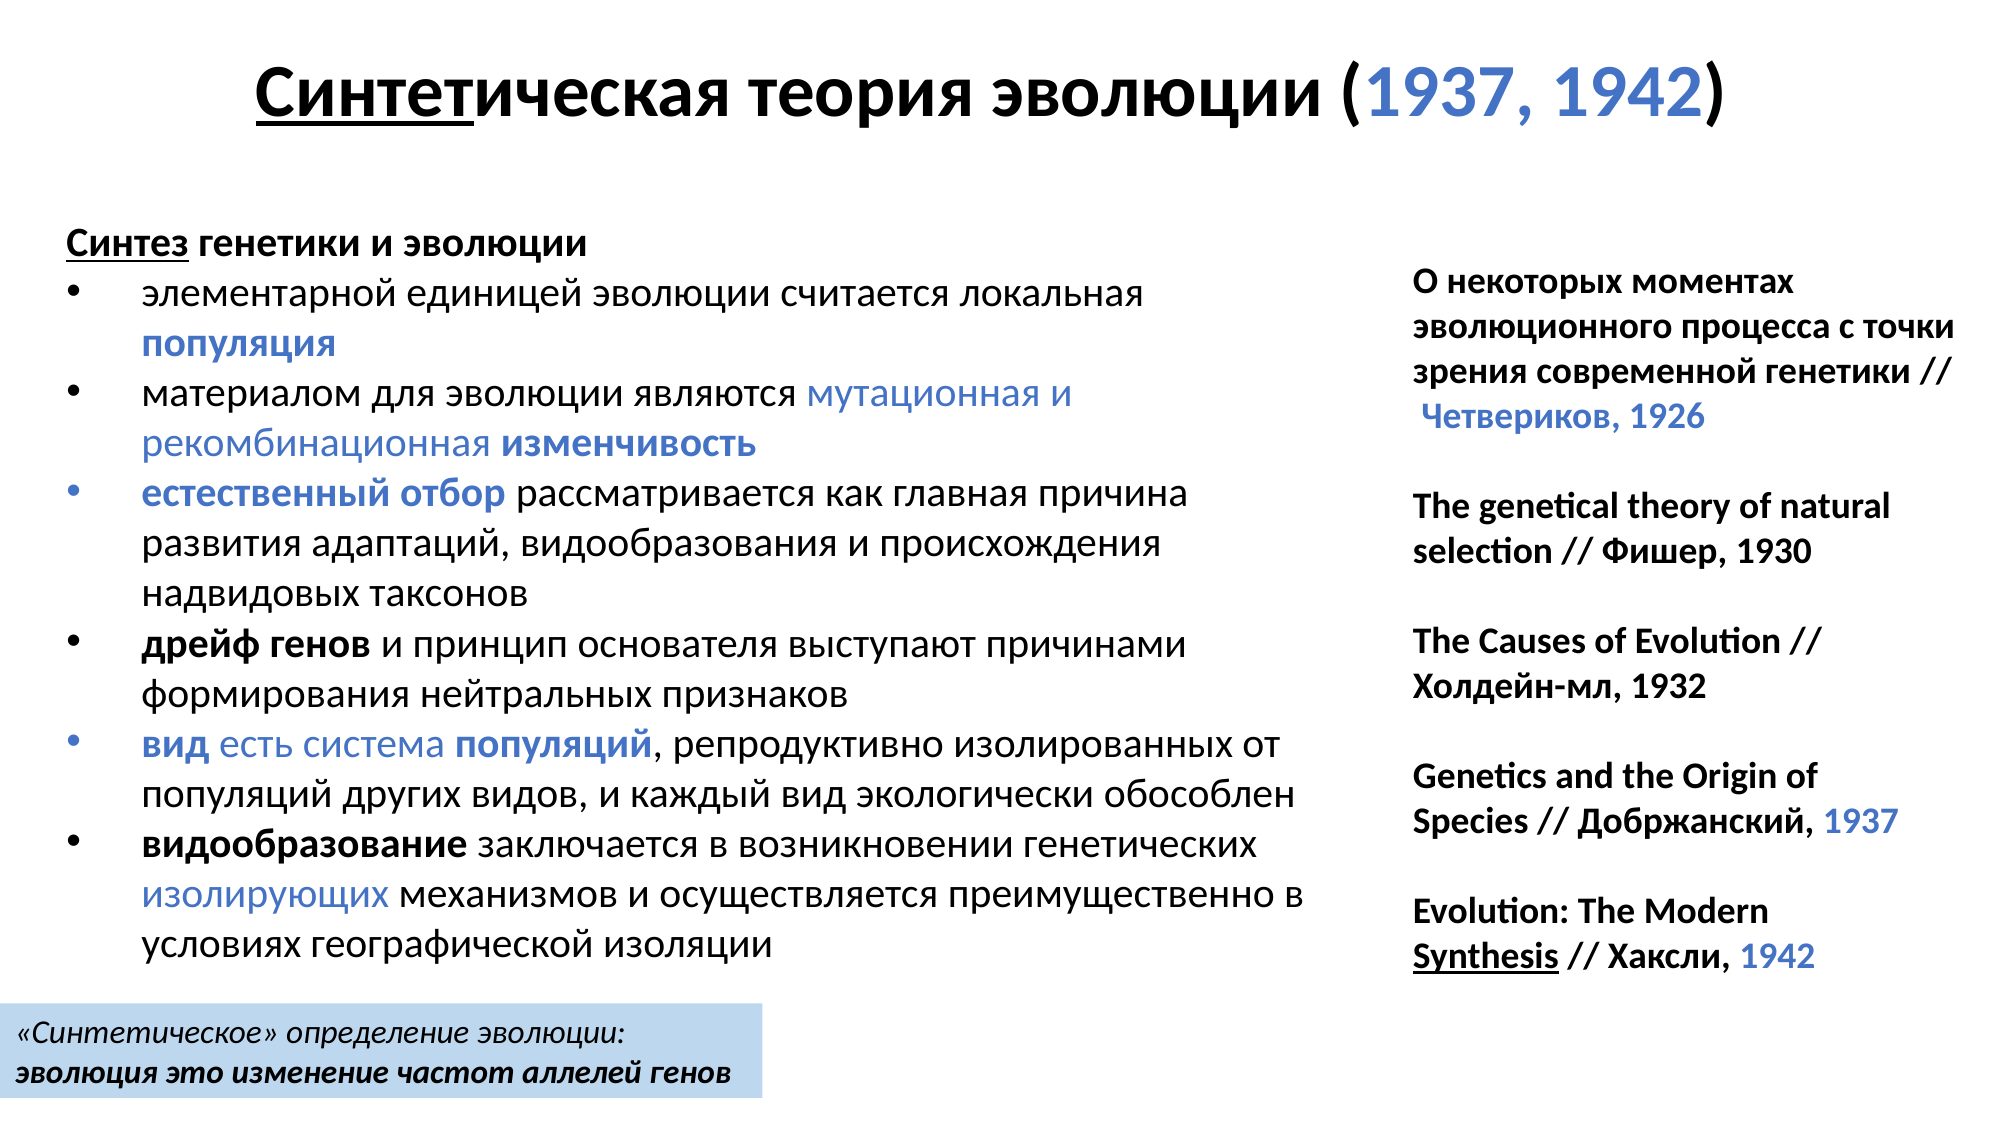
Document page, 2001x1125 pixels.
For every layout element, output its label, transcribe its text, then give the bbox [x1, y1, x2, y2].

title Синтетическая теория эволюции (1937, 1942) [0, 0, 2000, 185]
text_box Синтез генетики и эволюции элементарной единицей эволюции считается локальная популяция материалом для эволюции являются мутационная и рекомбинационная изменчивость естественный отбор рассматривается как главная причина развития адаптаций, видообразования и происхождения надвидовых таксонов дрейф генов и принцип основателя выступают причинами формирования нейтральных признаков вид есть система популяций, репродуктивно изолированных от популяций других видов, и каждый вид экологически обособлен видообразование заключается в возникновении генетических изолирующих механизмов и осуществляется преимущественно в условиях географической изоляции [51, 207, 1358, 973]
text_box О некоторых моментах эволюционного процесса с точки зрения современной генетики // Четвериков, 1926 The genetical theory of natural selection // Фишер, 1930 The Causes of Evolution // Холдейн-мл, 1932 Genetics and the Origin of Species // Добржанский, 1937 Evolution: The Modern Synthesis // Хаксли, 1942 [1398, 248, 1973, 1029]
text_box «Синтетическое» определение эволюции: эволюция это изменение частот аллелей генов [0, 1003, 763, 1098]
